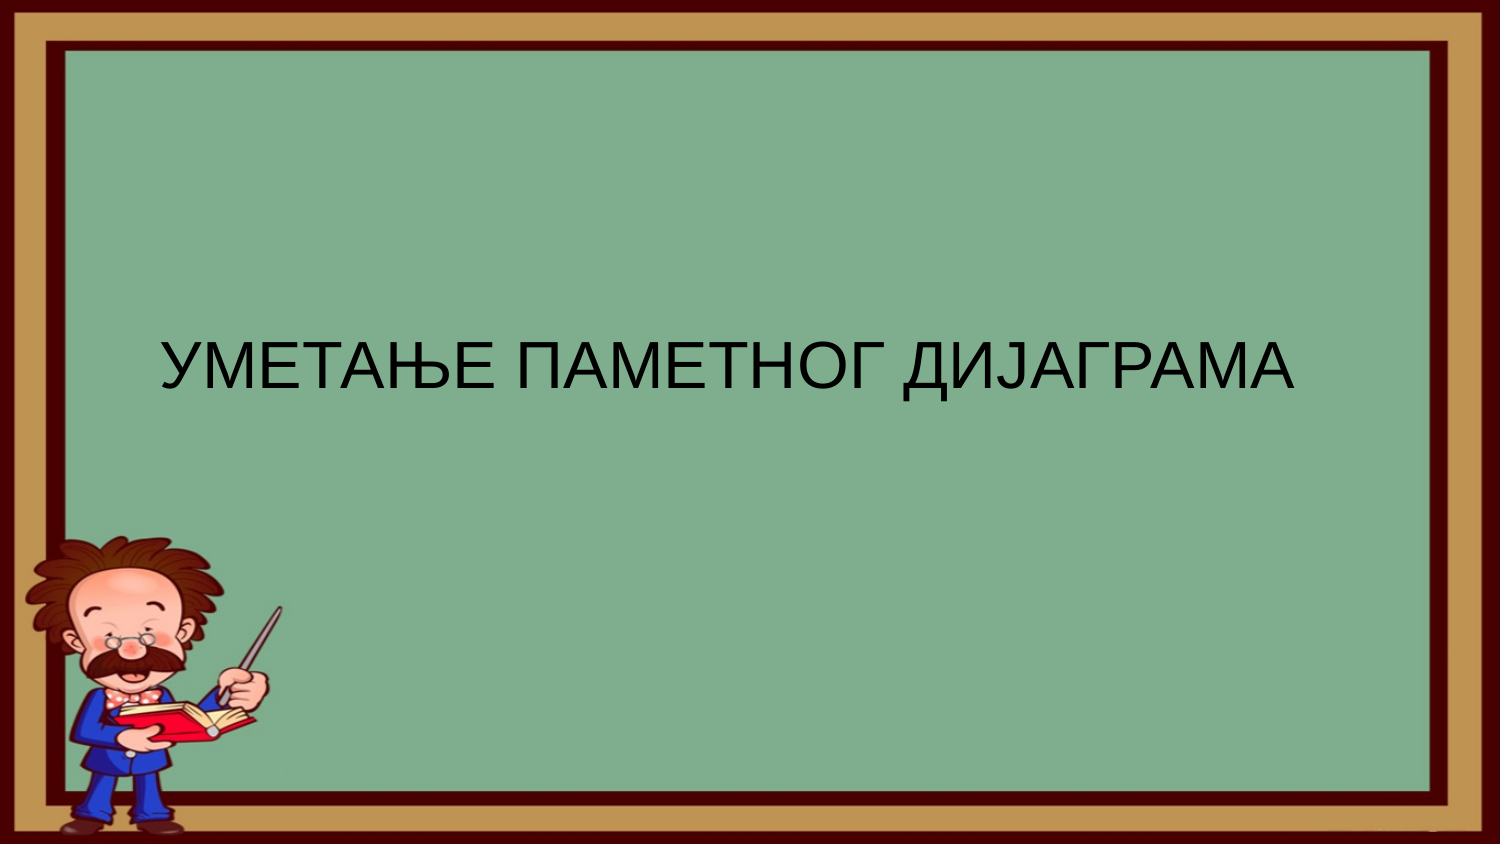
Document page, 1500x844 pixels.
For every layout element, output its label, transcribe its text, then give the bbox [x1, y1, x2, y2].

picture [0, 0, 1500, 844]
title УМЕТАЊЕ ПАМЕТНОГ ДИЈАГРАМА [53, 291, 1404, 433]
